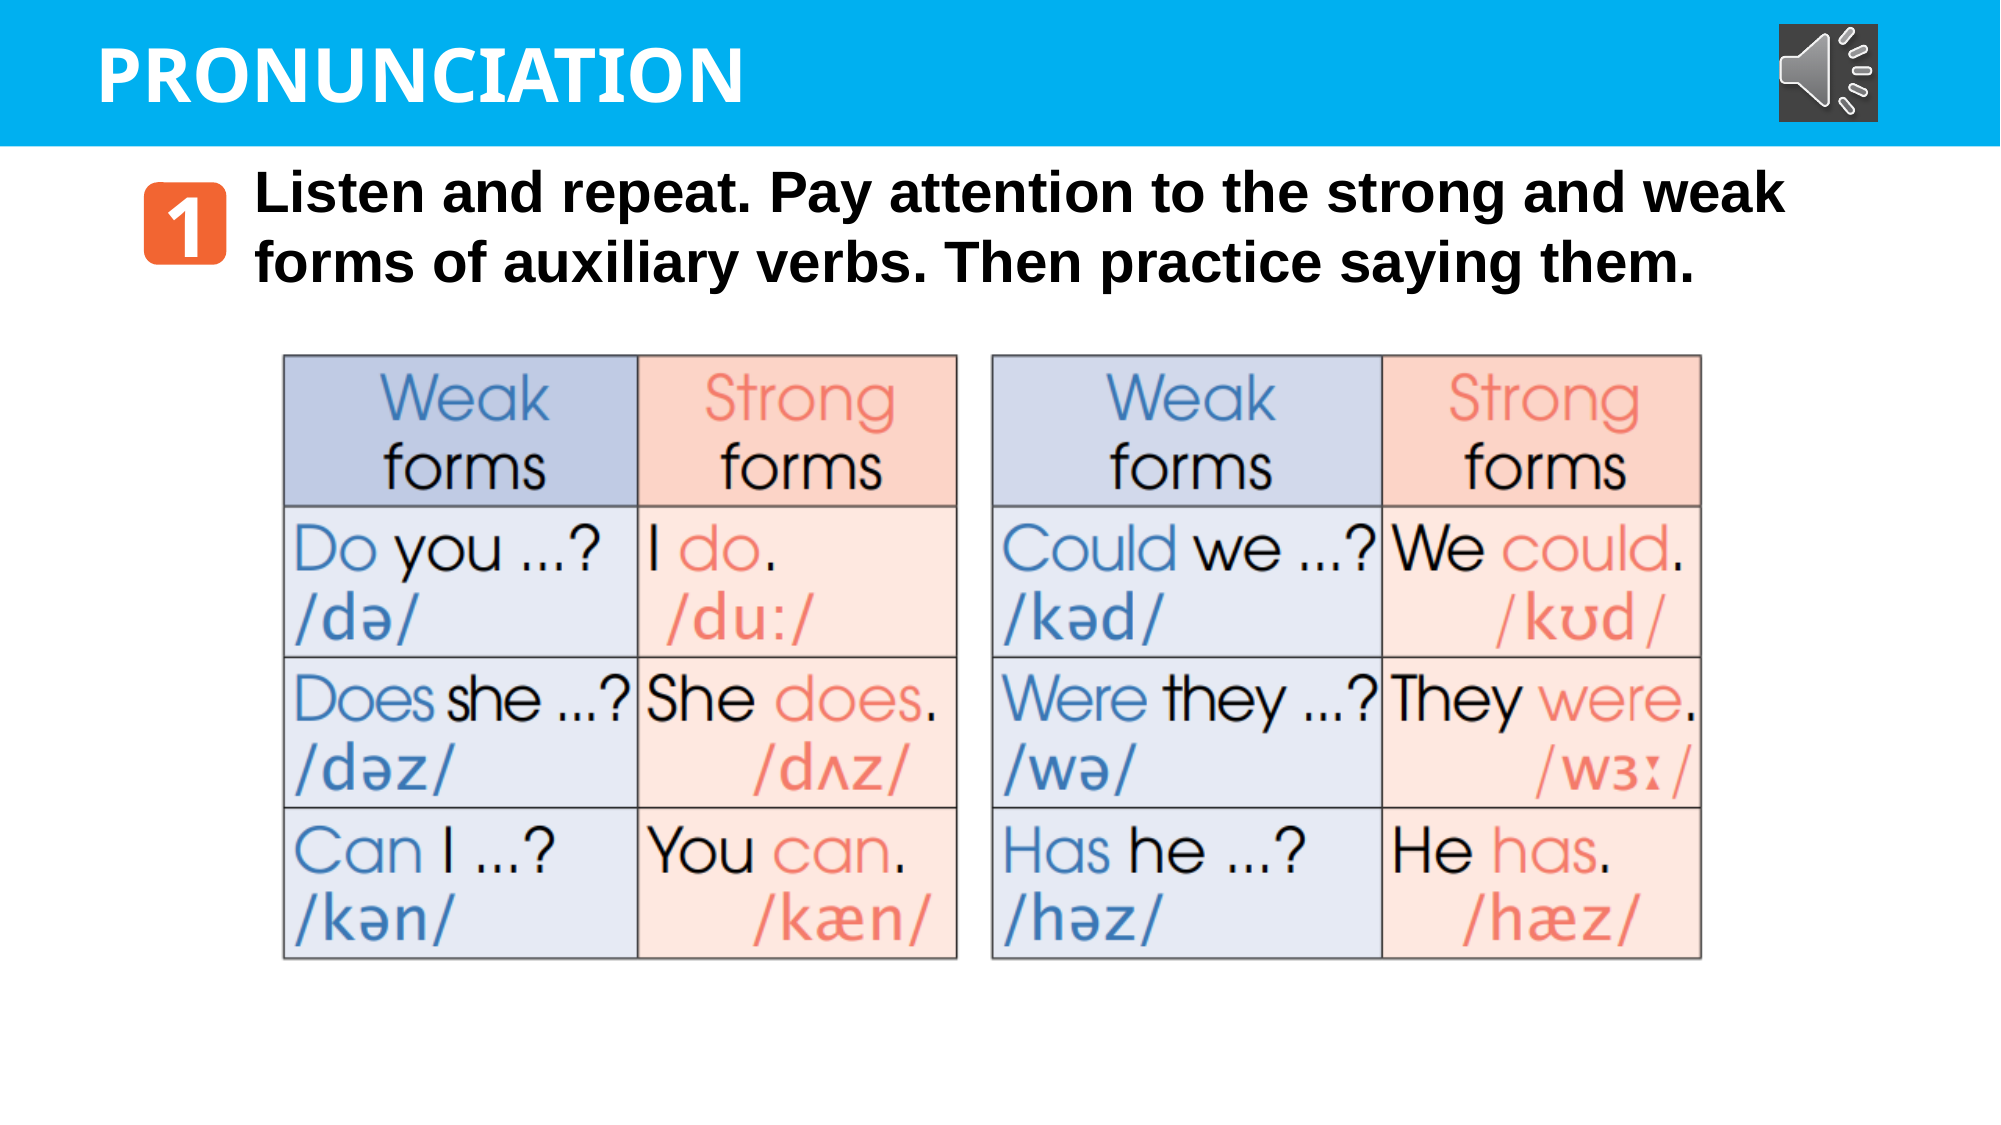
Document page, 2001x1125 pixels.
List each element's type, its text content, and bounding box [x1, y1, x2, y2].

picture [257, 339, 1743, 981]
text_box Listen and repeat. Pay attention to the strong and weak forms of auxiliary verbs. Then practice saying them. [239, 147, 1868, 302]
text_box [223, 185, 228, 262]
picture [1780, 25, 1877, 121]
text_box [142, 184, 148, 263]
text_box PRONUNCIATION [81, 20, 831, 125]
text_box 1 [148, 166, 223, 282]
text_box [0, 0, 2000, 147]
